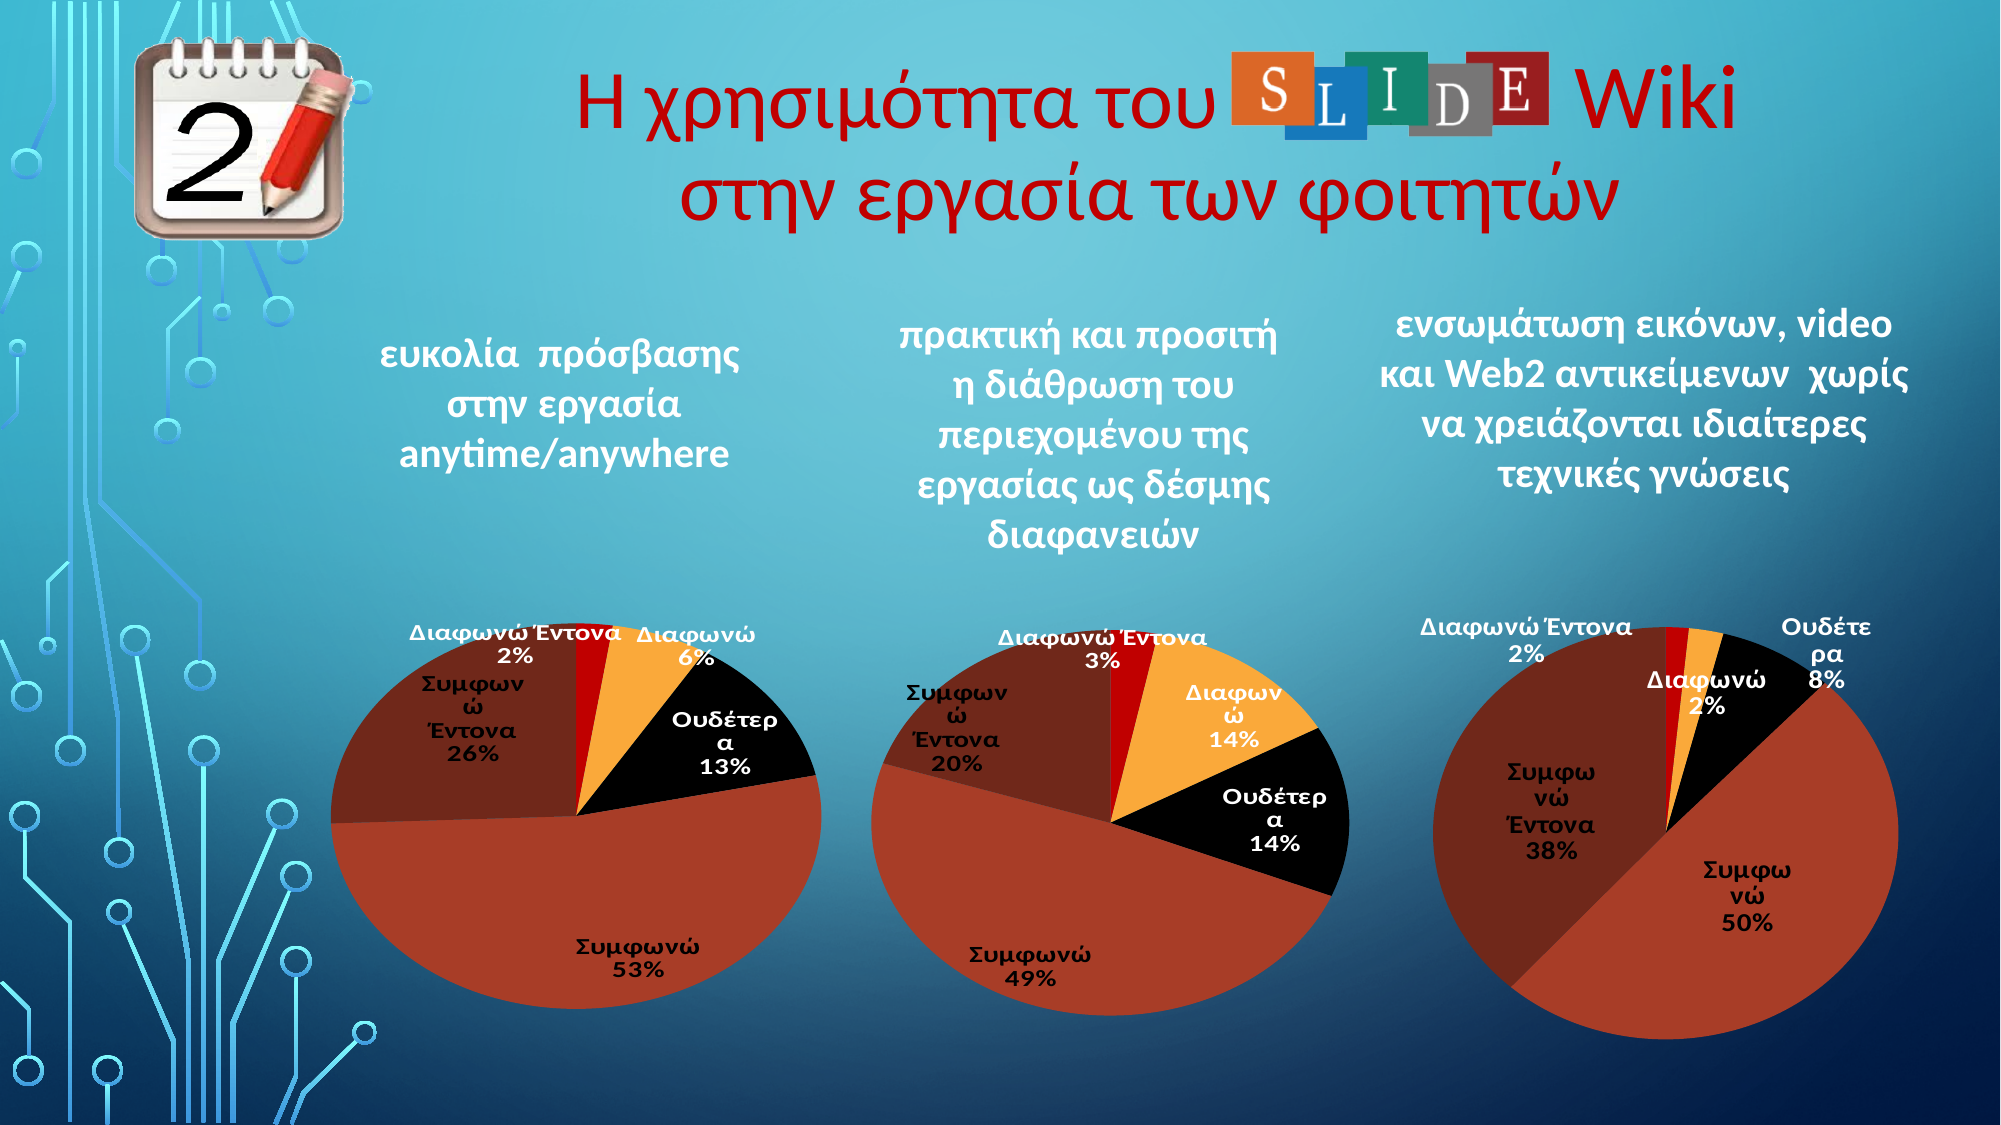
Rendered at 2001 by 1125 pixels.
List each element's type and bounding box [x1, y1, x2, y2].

picture [122, 24, 362, 254]
text_box [374, 31, 1926, 273]
text_box [180, 287, 1998, 1062]
